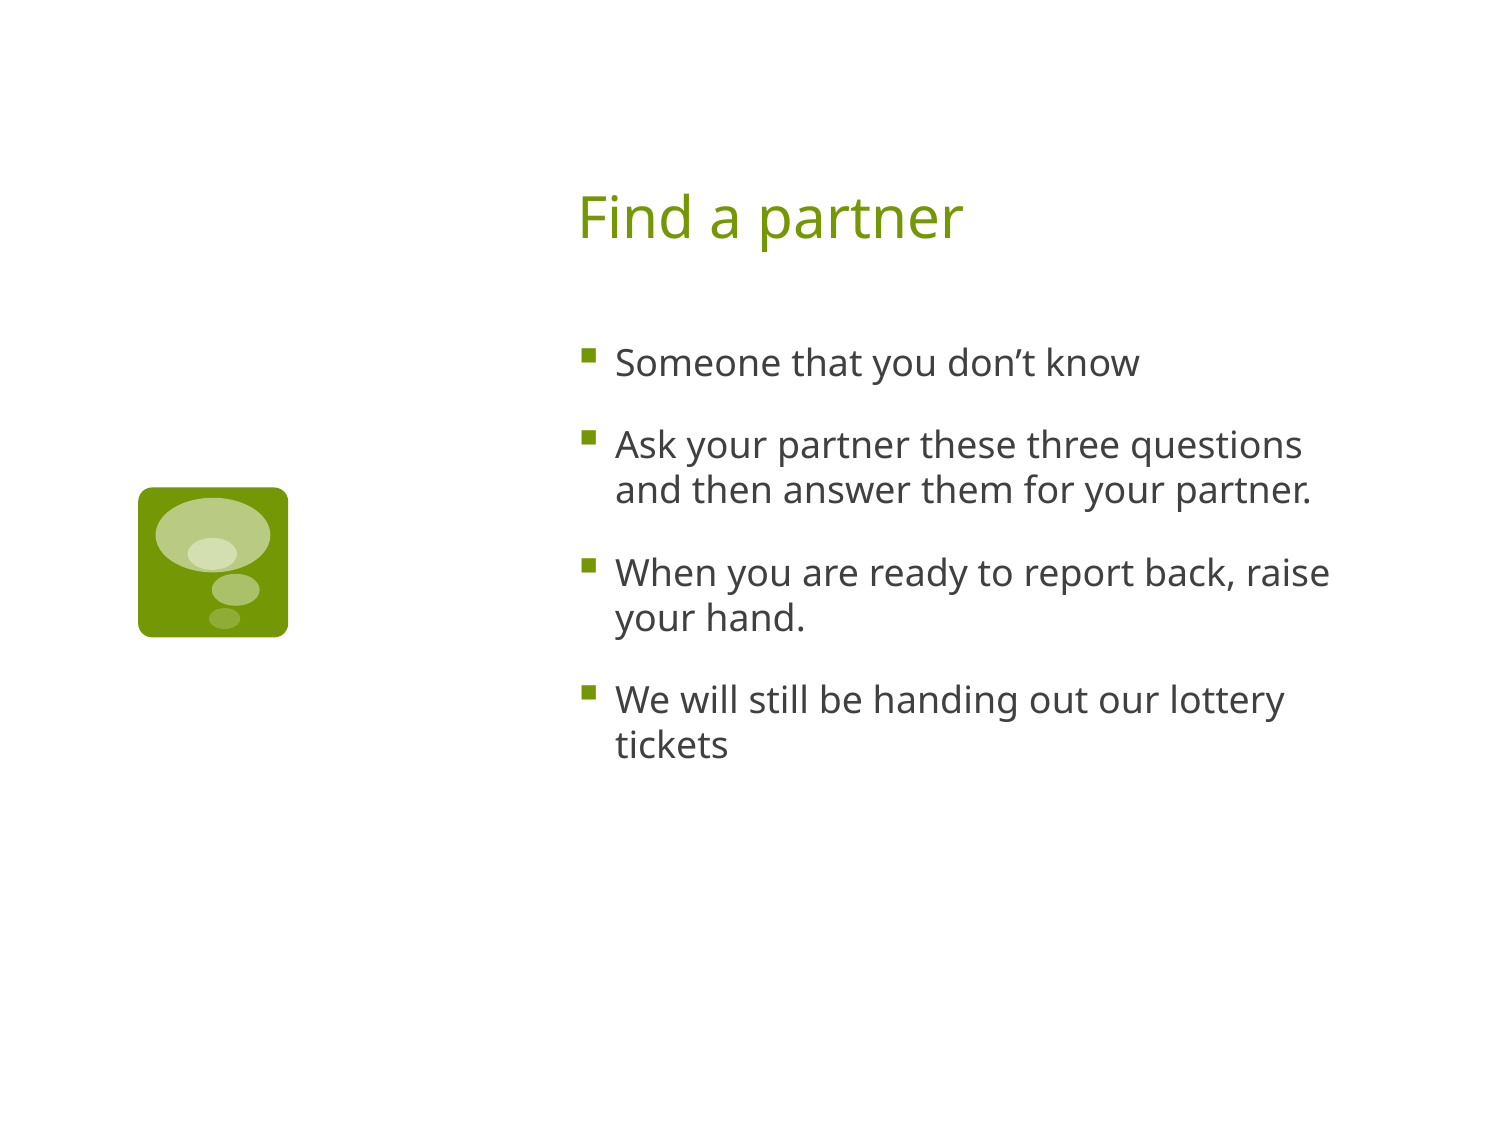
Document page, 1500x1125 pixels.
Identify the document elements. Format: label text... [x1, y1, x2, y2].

list Someone that you don’t know Ask your partner these three questions and then answer them for your partner. When you are ready to report back, raise your hand. We will still be handing out our lottery tickets [562, 331, 1374, 1005]
title Find a partner [562, 112, 1375, 258]
